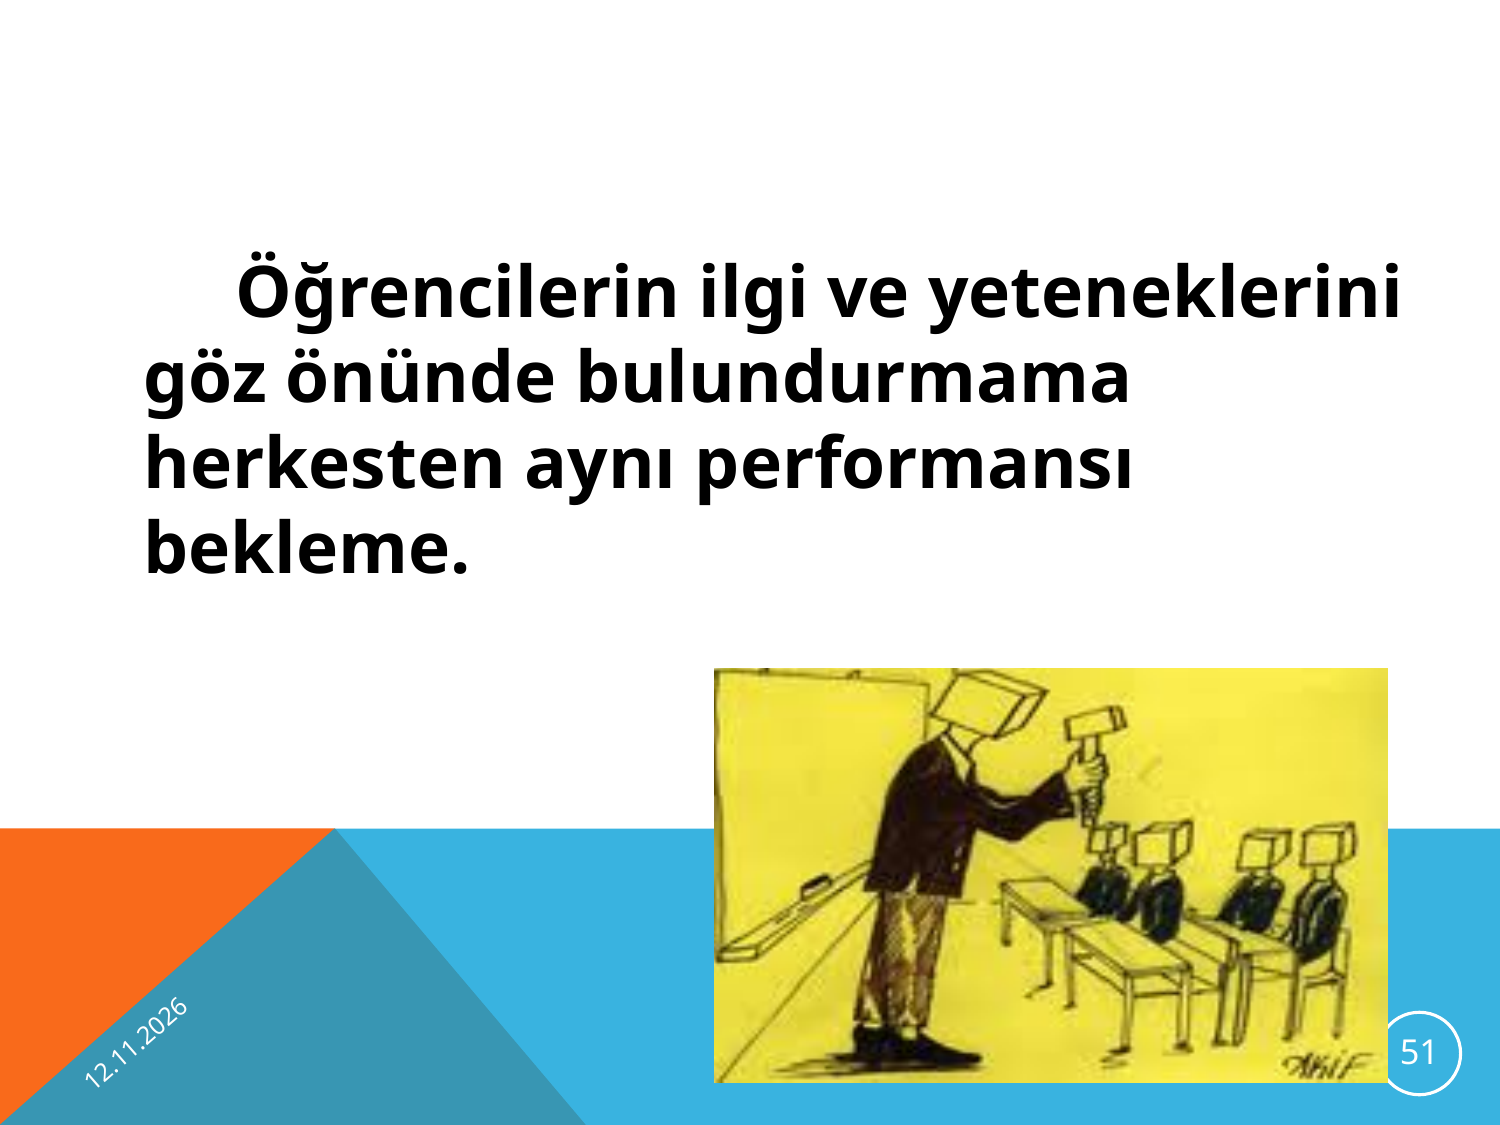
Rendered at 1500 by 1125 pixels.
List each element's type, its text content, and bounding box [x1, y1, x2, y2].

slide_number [65, 849, 357, 1109]
picture [714, 668, 1389, 1083]
slide_number 51 [1392, 1010, 1463, 1097]
list Öğrencilerin ilgi ve yeteneklerini göz önünde bulundurmama herkesten aynı performansı bekleme. [75, 137, 1425, 598]
